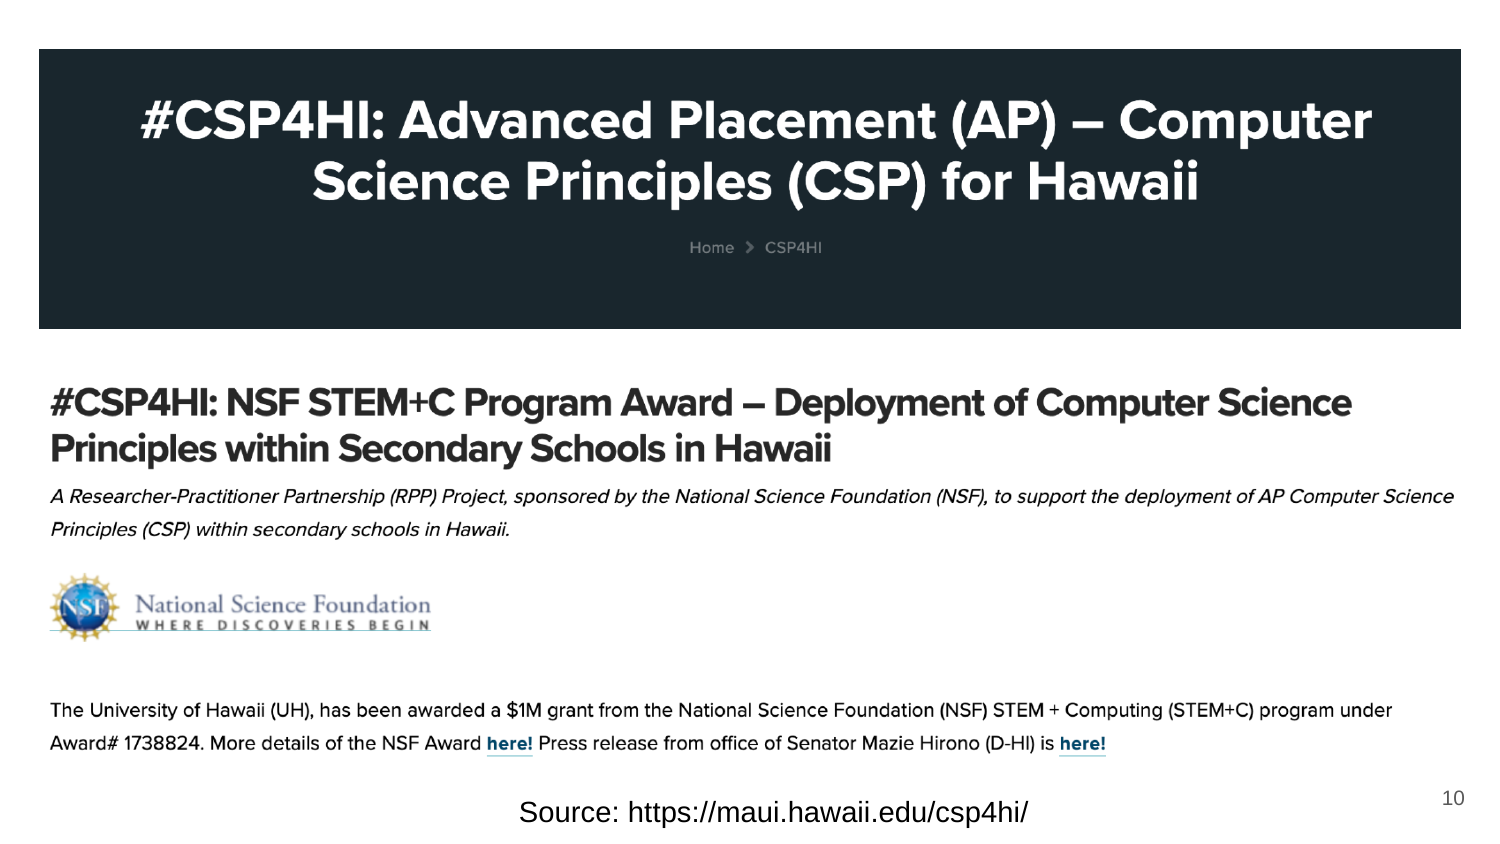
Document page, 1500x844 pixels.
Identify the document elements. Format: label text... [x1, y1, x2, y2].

picture [39, 49, 1461, 766]
text_box Source: https://maui.hawaii.edu/csp4hi/ [503, 778, 1054, 843]
slide_number ‹#› [1389, 764, 1480, 830]
